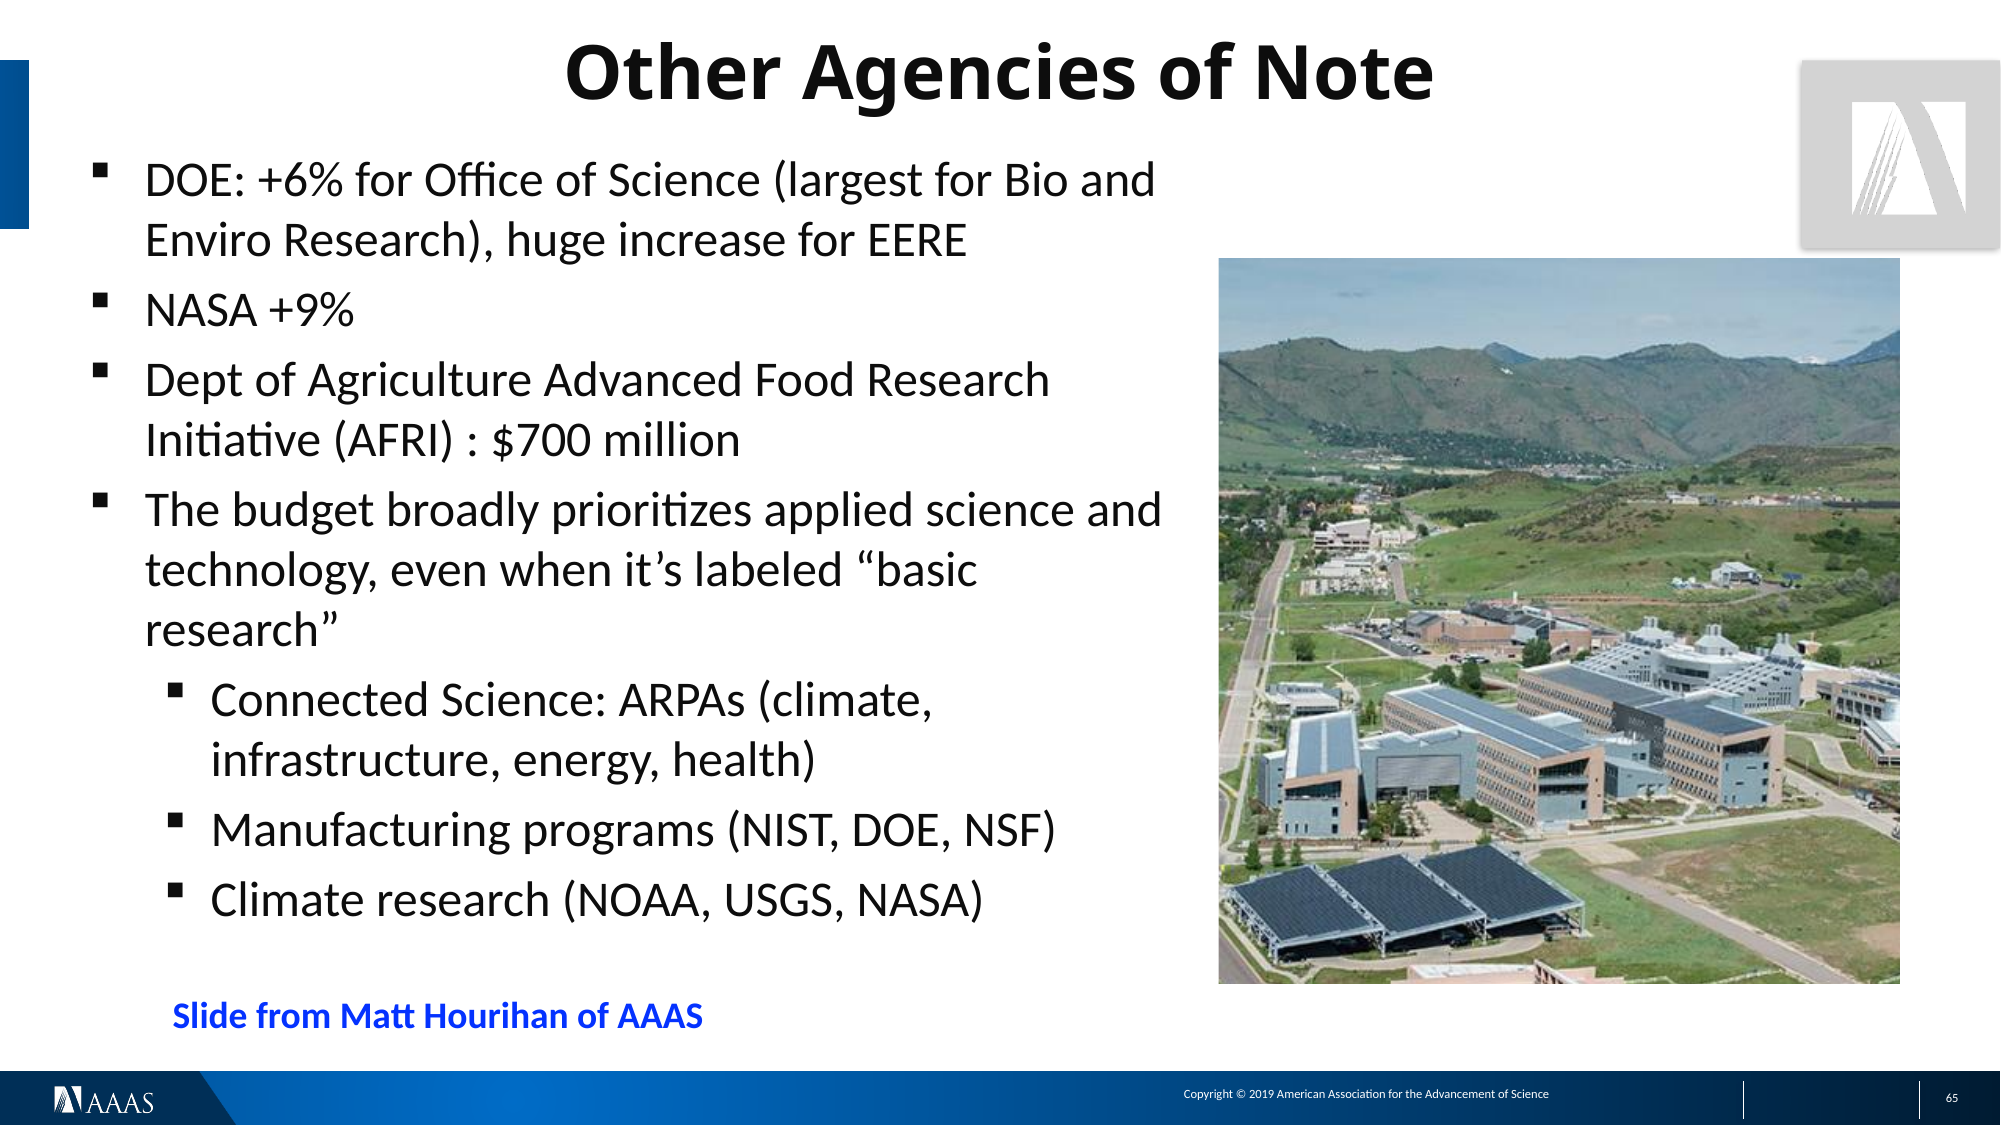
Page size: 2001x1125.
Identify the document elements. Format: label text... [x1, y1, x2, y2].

picture [1218, 258, 1901, 985]
picture [0, 1071, 2000, 1125]
list DOE: +6% for Office of Science (largest for Bio and Enviro Research), huge increase for EERE NASA +9% Dept of Agriculture Advanced Food Research Initiative (AFRI) : $700 million The budget broadly prioritizes applied science and technology, even when it’s labeled “basic research” Connected Science: ARPAs (climate, infrastructure, energy, health) Manufacturing programs (NIST, DOE, NSF) Climate research (NOAA, USGS, NASA) [73, 139, 1179, 1050]
picture [0, 60, 29, 229]
text_box Slide from Matt Hourihan of AAAS [157, 983, 719, 1044]
title Other Agencies of Note [99, 0, 1900, 140]
